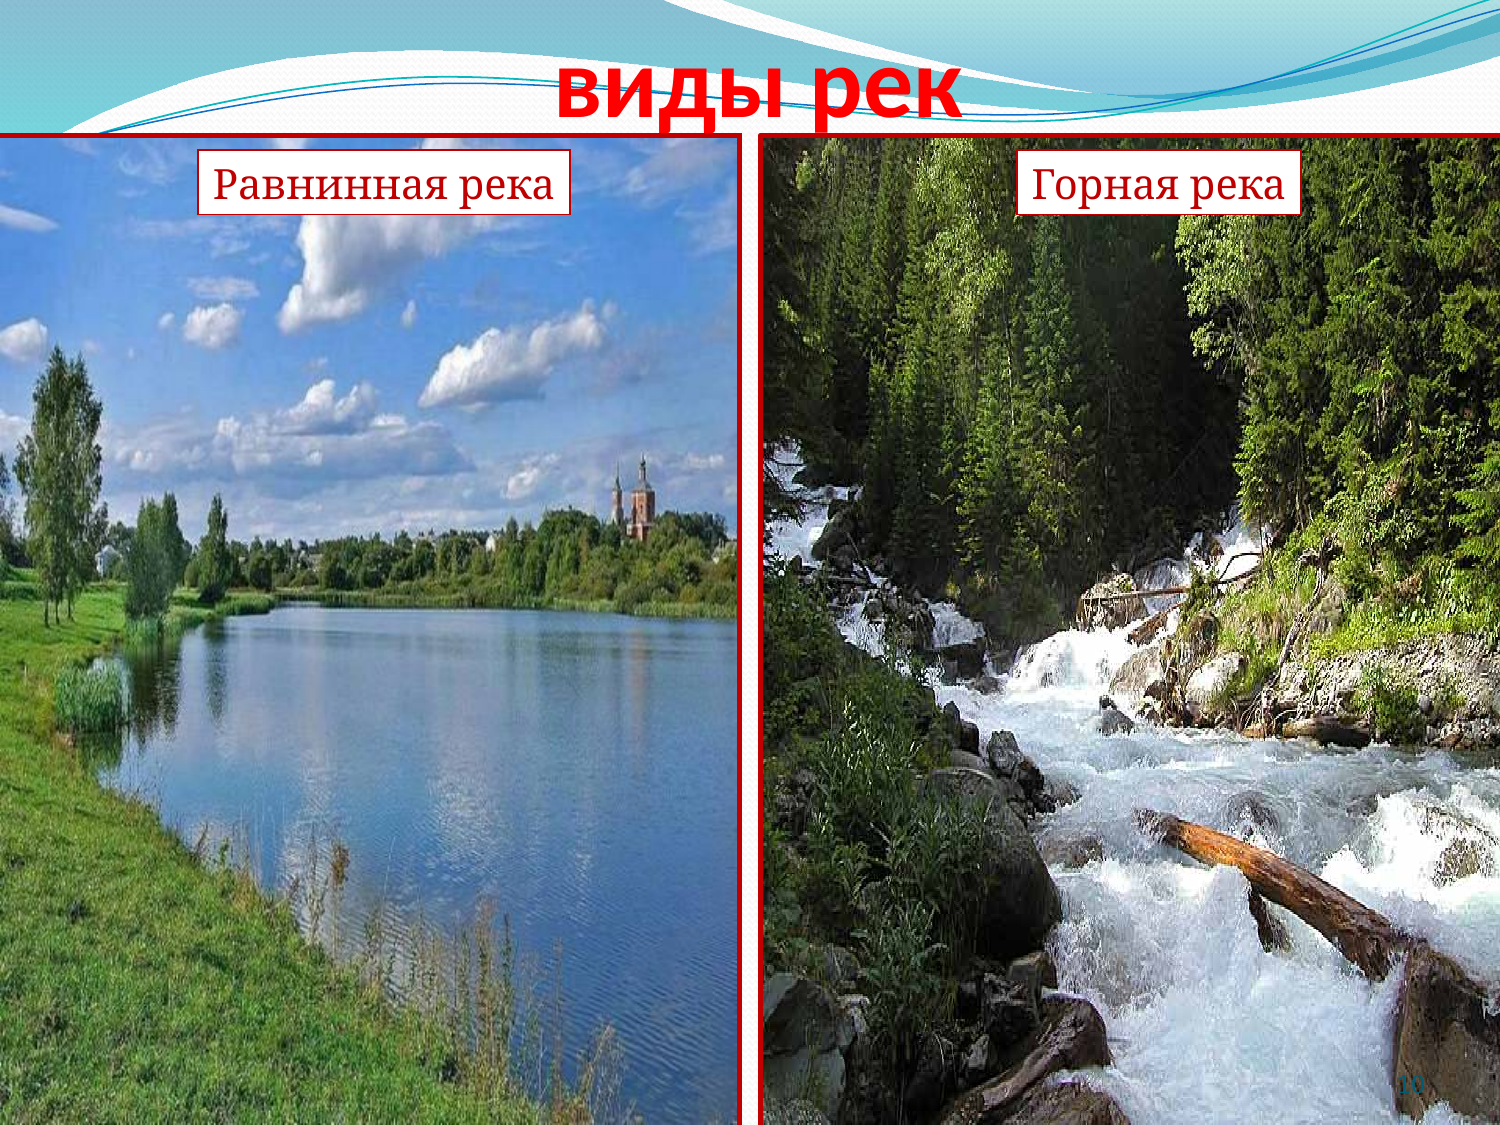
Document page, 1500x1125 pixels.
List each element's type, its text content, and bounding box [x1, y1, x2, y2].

picture [0, 137, 738, 1125]
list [762, 137, 1500, 1125]
title виды рек [75, 0, 1425, 138]
